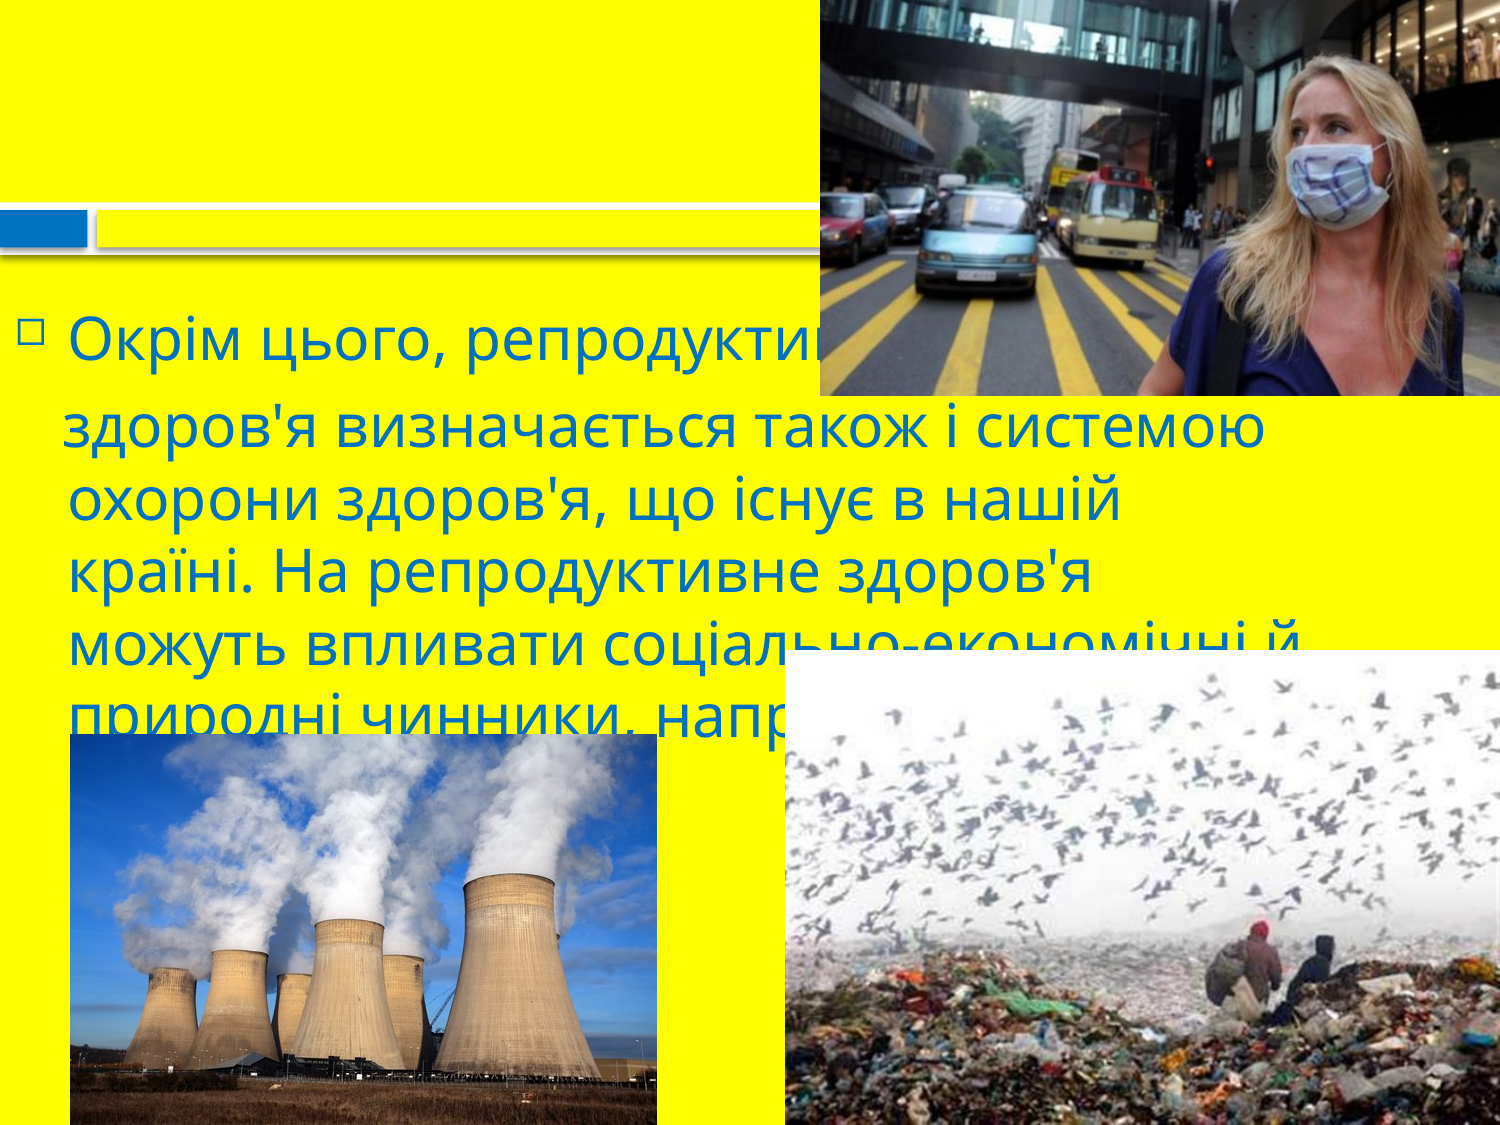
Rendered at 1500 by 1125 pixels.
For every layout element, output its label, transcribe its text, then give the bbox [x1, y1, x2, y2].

picture [784, 650, 1500, 1125]
list Окрім цього, репродуктивне здоров'я визначається також і системою охорони здоров'я, що існує в нашій країні. На репродуктивне здоров'я можуть впливати соціально-економічні й природні чинники, наприклад екологічні. [0, 292, 1338, 1031]
picture [69, 734, 657, 1125]
picture [820, 0, 1500, 397]
